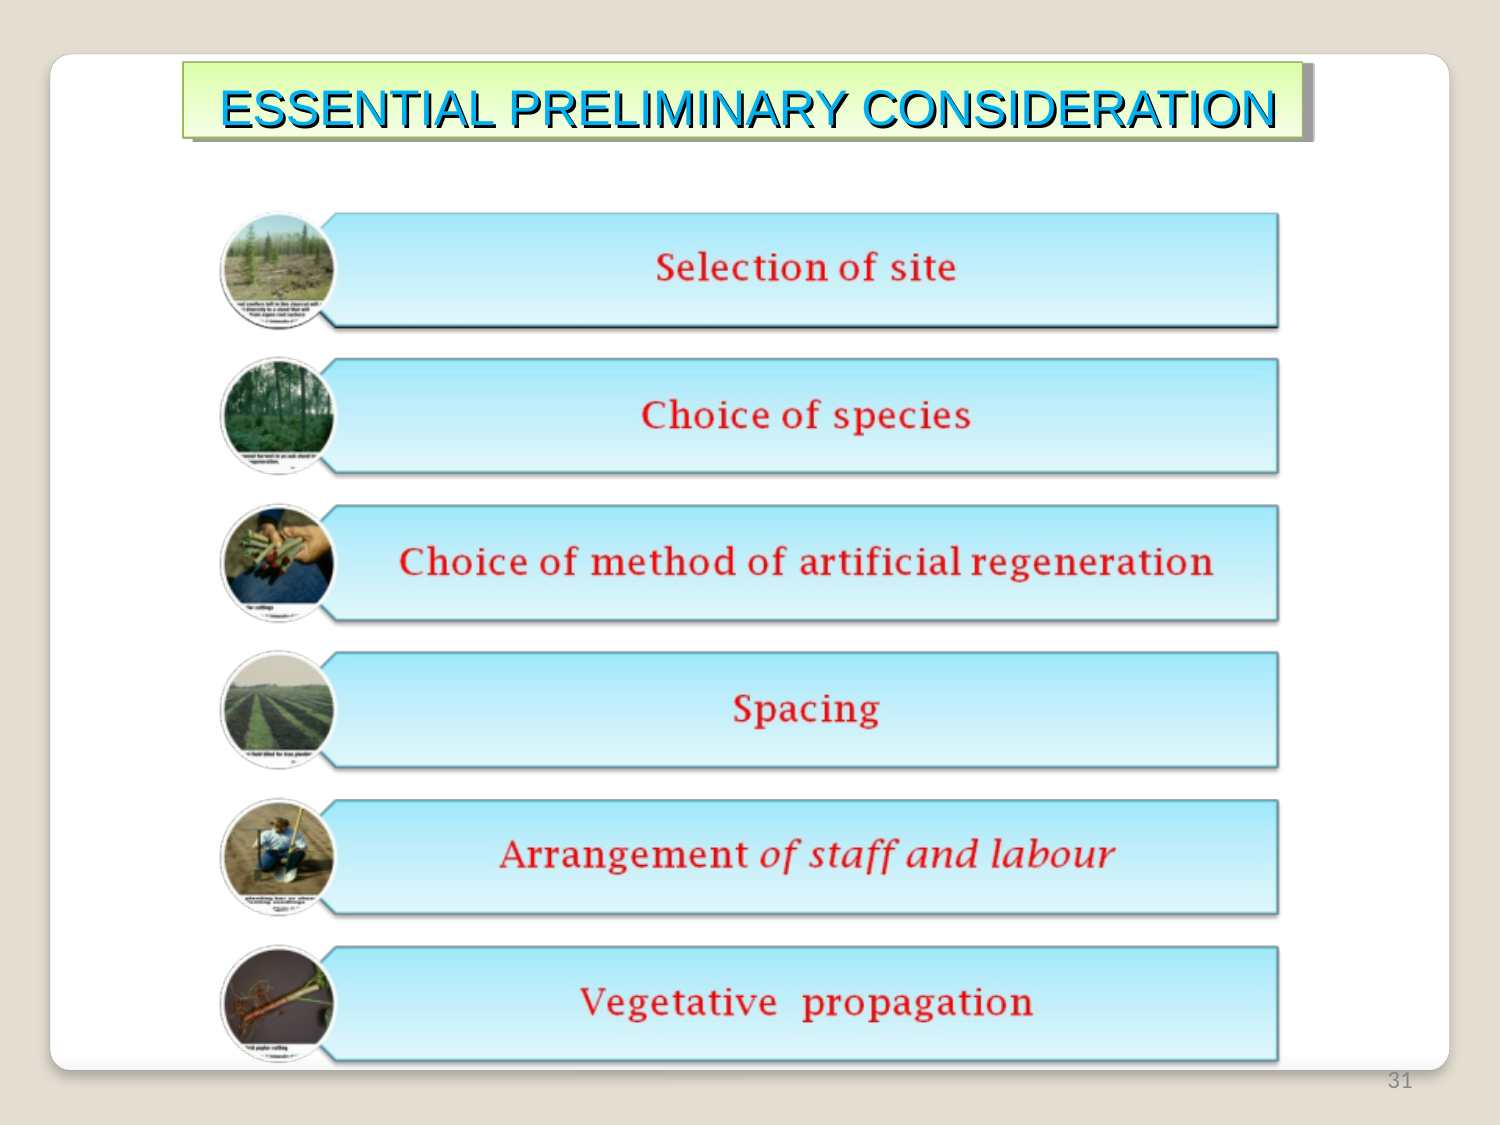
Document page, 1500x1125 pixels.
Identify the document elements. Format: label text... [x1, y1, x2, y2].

text_box 31 [1387, 1087, 1414, 1094]
picture [182, 57, 1316, 143]
picture [0, 206, 1500, 1075]
